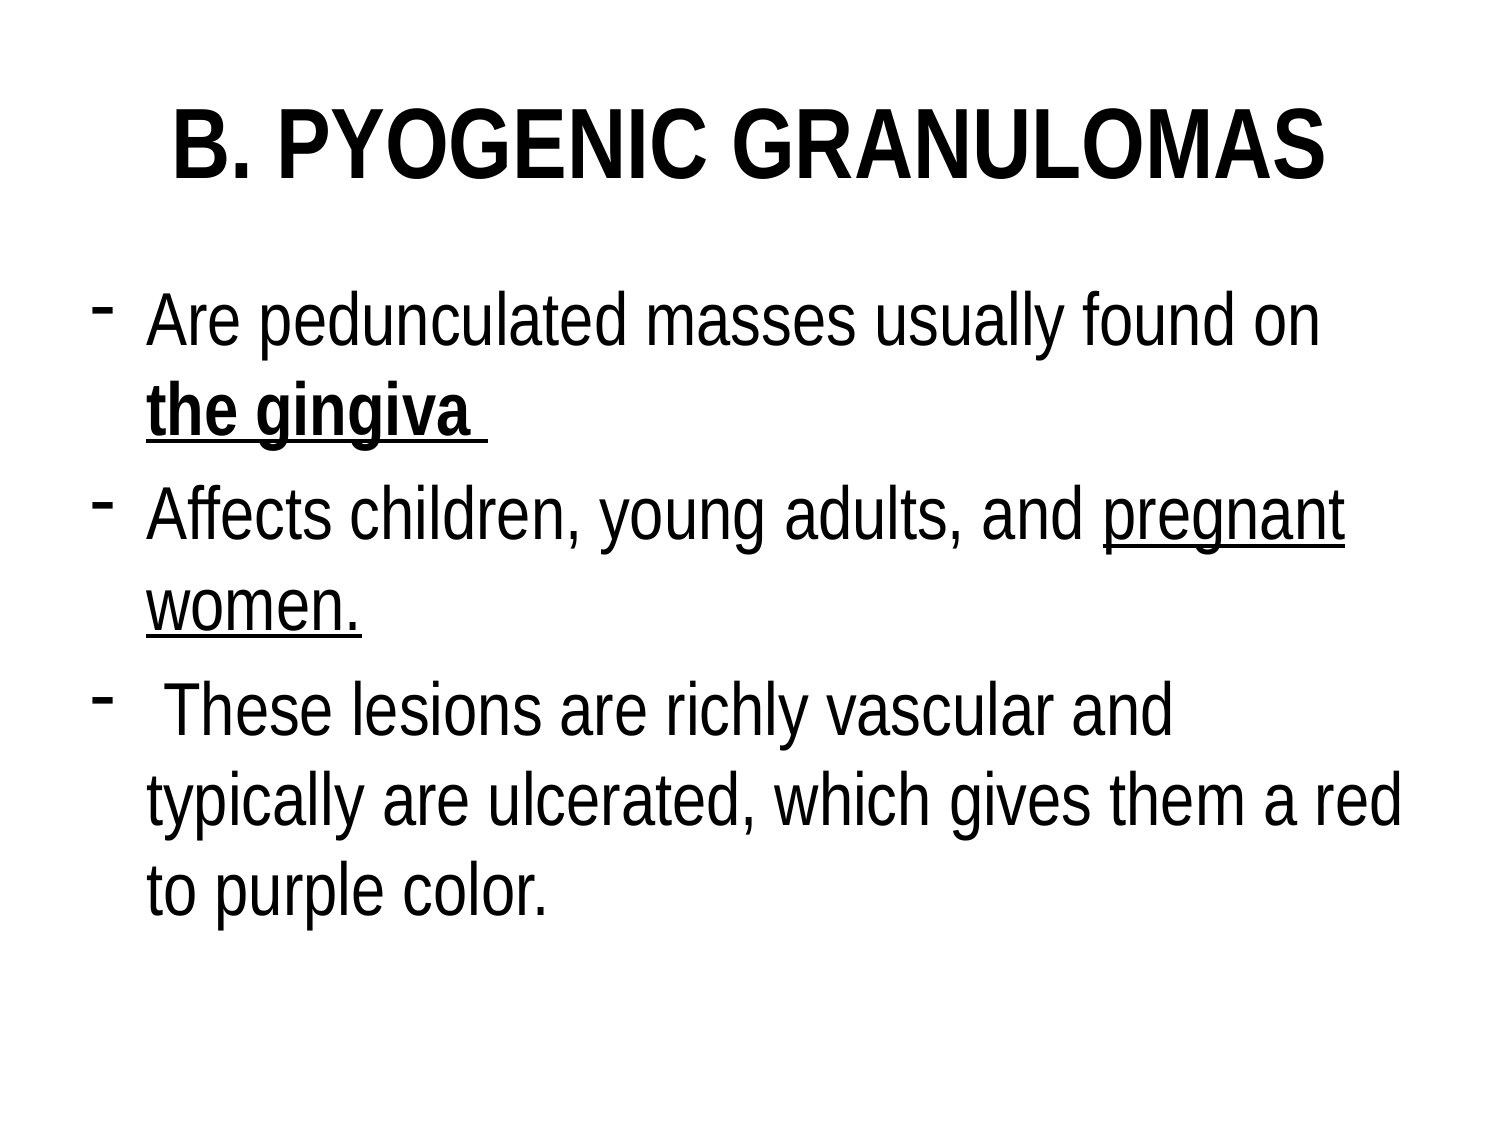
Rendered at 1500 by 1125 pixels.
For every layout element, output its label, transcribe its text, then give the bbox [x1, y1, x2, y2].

list Are pedunculated masses usually found on the gingiva Affects children, young adults, and pregnant women. These lesions are richly vascular and typically are ulcerated, which gives them a red to purple color. [75, 262, 1425, 1005]
title B. PYOGENIC GRANULOMAS [75, 45, 1425, 233]
